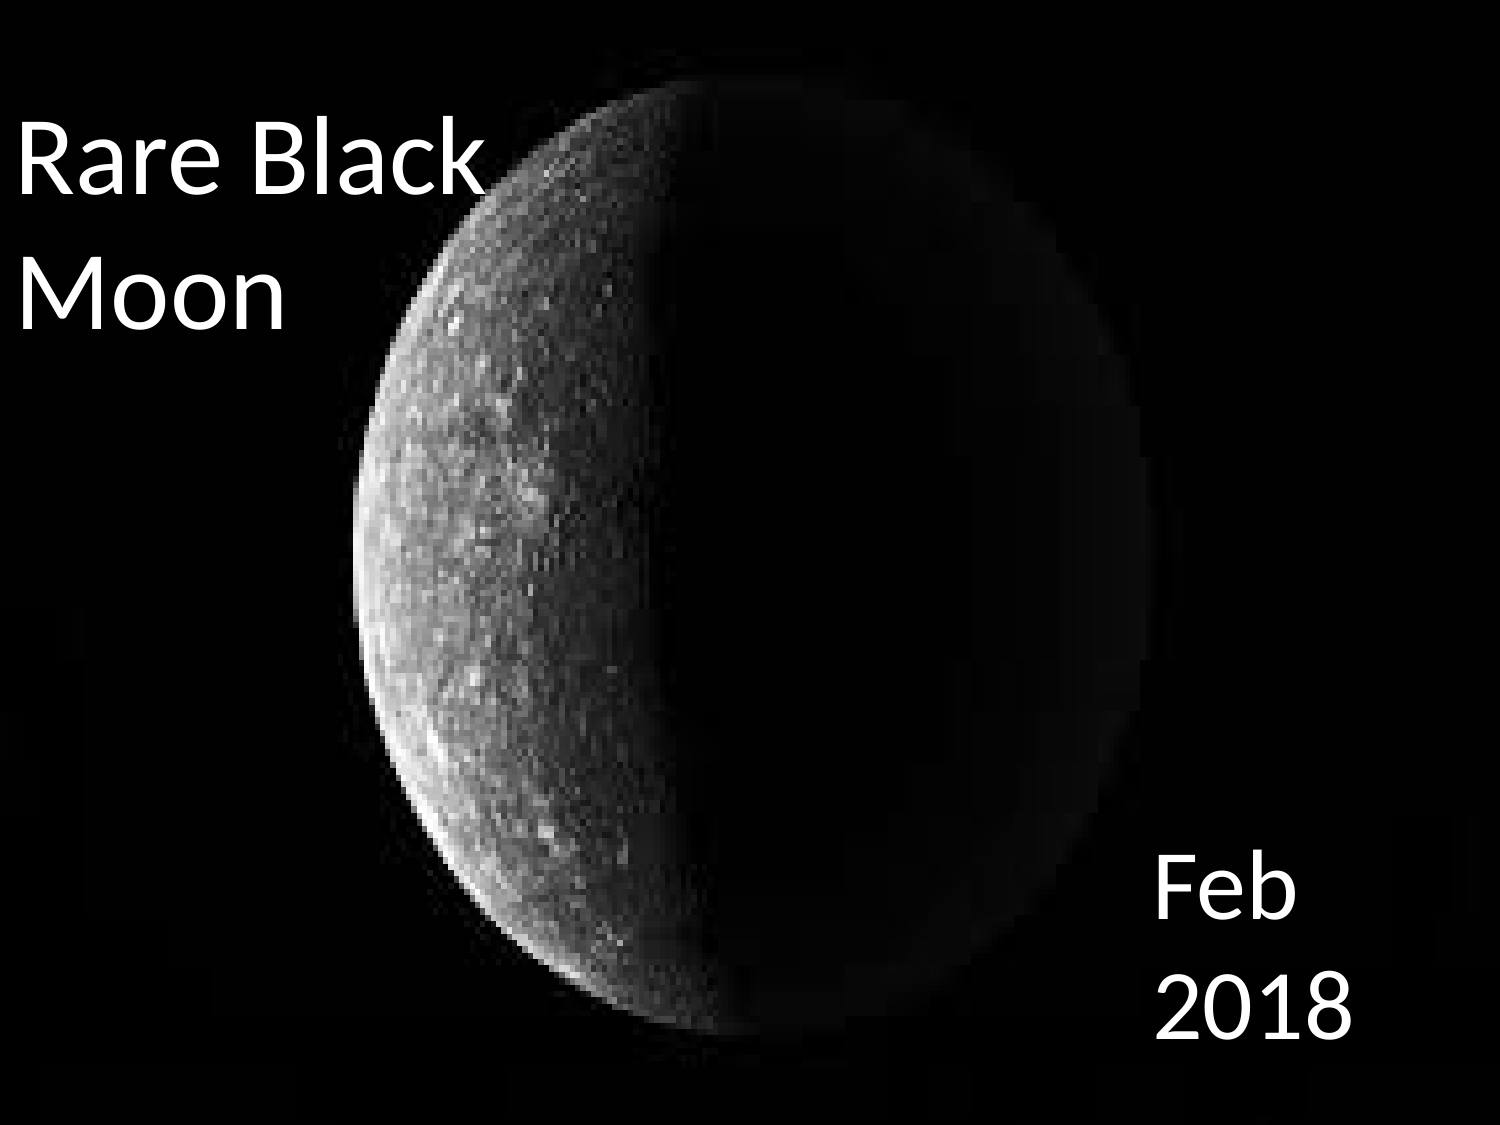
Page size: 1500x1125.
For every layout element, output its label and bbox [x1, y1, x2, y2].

list [0, 0, 1500, 1125]
